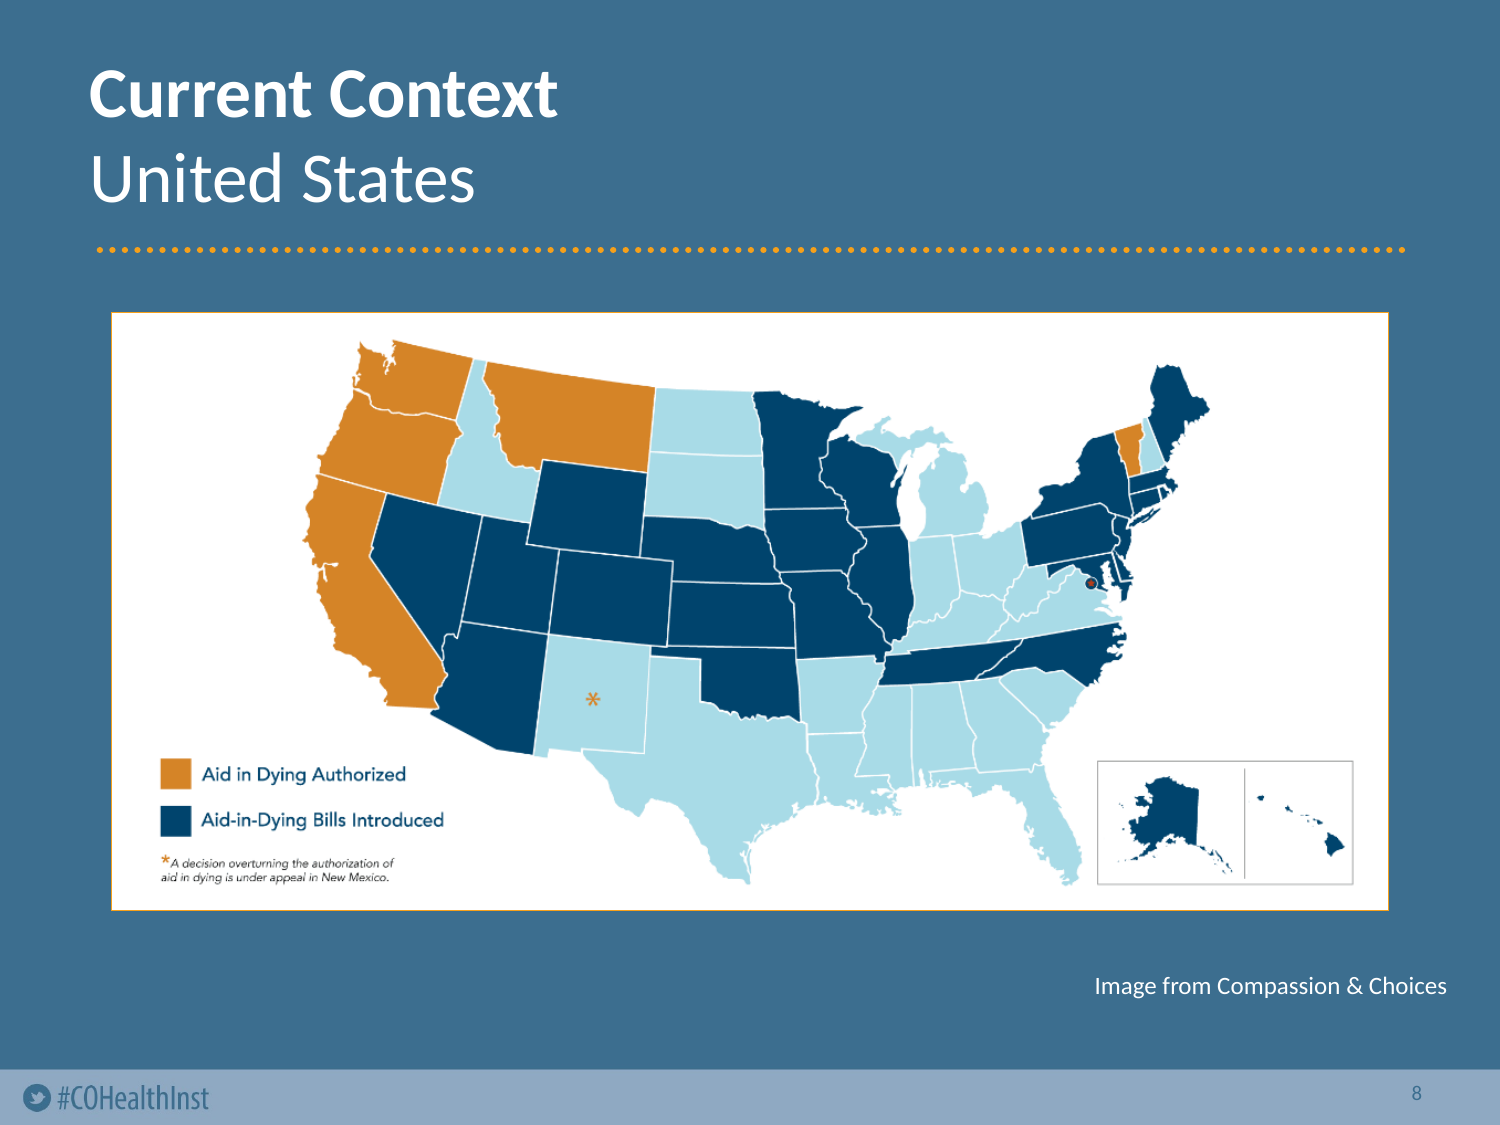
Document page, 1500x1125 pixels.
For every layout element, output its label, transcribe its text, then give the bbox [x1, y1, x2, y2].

title Current Context United States [75, 37, 1425, 225]
slide_number 8 [1376, 1052, 1437, 1113]
picture [0, 0, 1500, 1125]
text_box Image from Compassion & Choices [825, 962, 1463, 1008]
